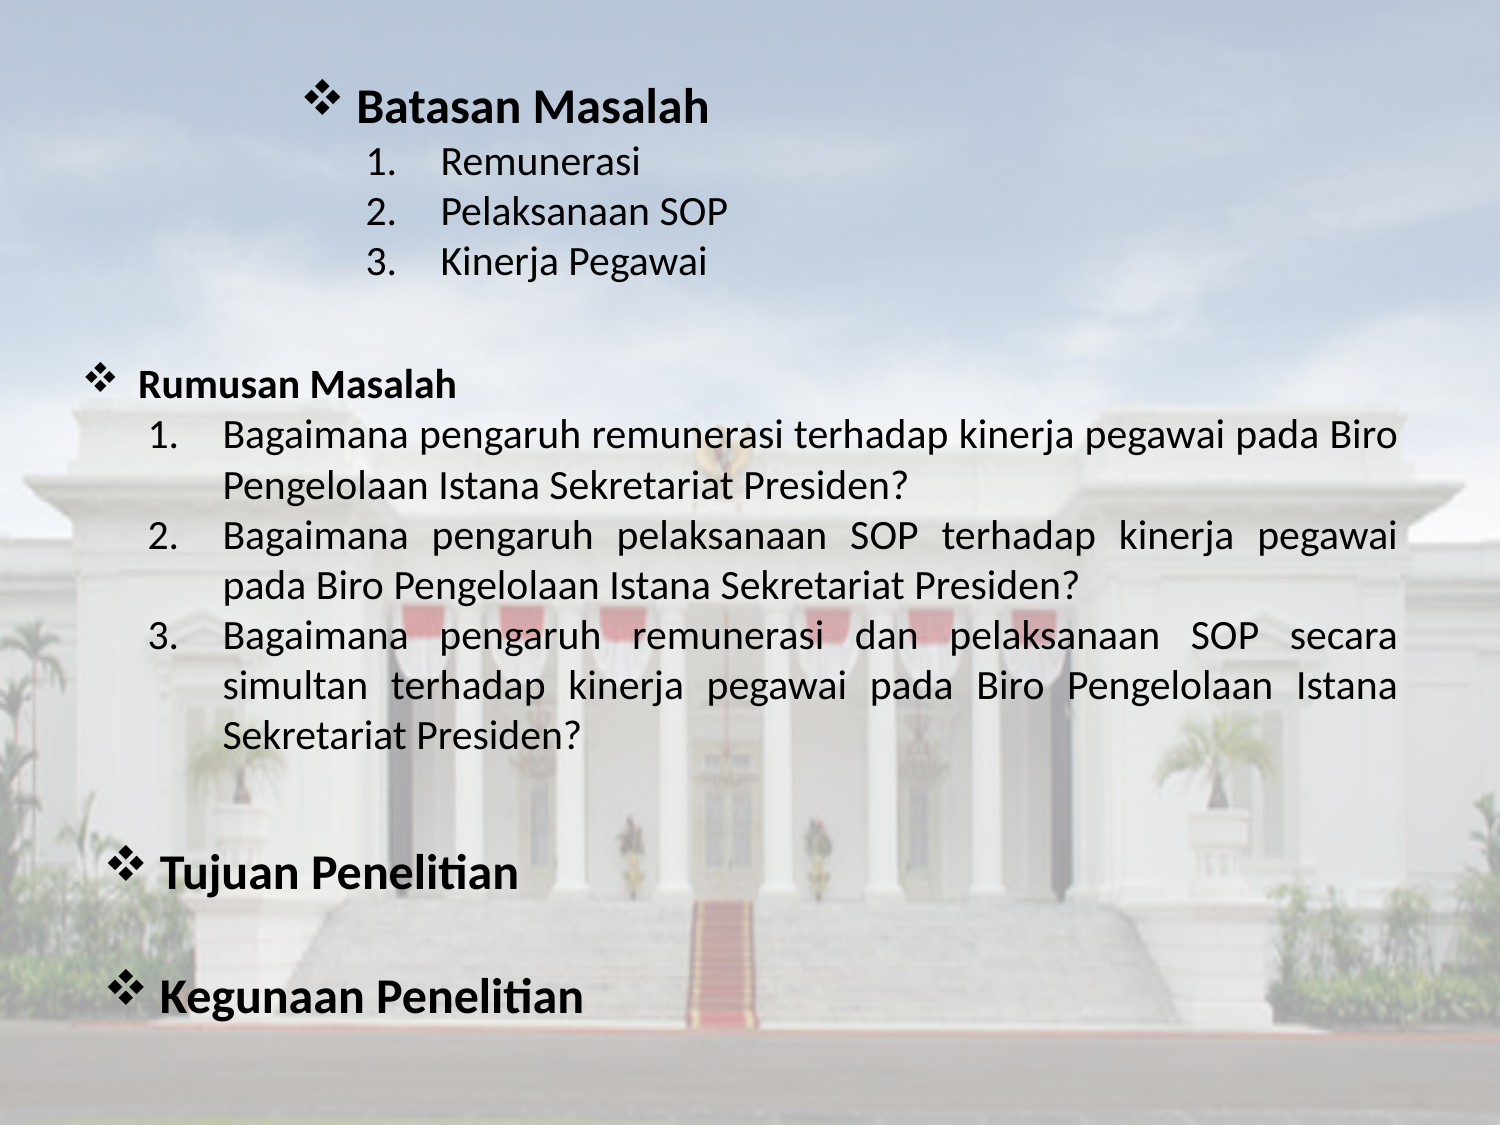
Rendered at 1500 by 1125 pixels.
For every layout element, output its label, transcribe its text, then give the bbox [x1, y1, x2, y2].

text_box Kegunaan Penelitian [88, 955, 644, 1039]
text_box Batasan Masalah Remunerasi Pelaksanaan SOP Kinerja Pegawai [285, 66, 1408, 185]
text_box Rumusan Masalah Bagaimana pengaruh remunerasi terhadap kinerja pegawai pada Biro Pengelolaan Istana Sekretariat Presiden? Bagaimana pengaruh pelaksanaan SOP terhadap kinerja pegawai pada Biro Pengelolaan Istana Sekretariat Presiden? Bagaimana pengaruh remunerasi dan pelaksanaan SOP secara simultan terhadap kinerja pegawai pada Biro Pengelolaan Istana Sekretariat Presiden? [66, 349, 1414, 468]
text_box Tujuan Penelitian [88, 831, 573, 915]
